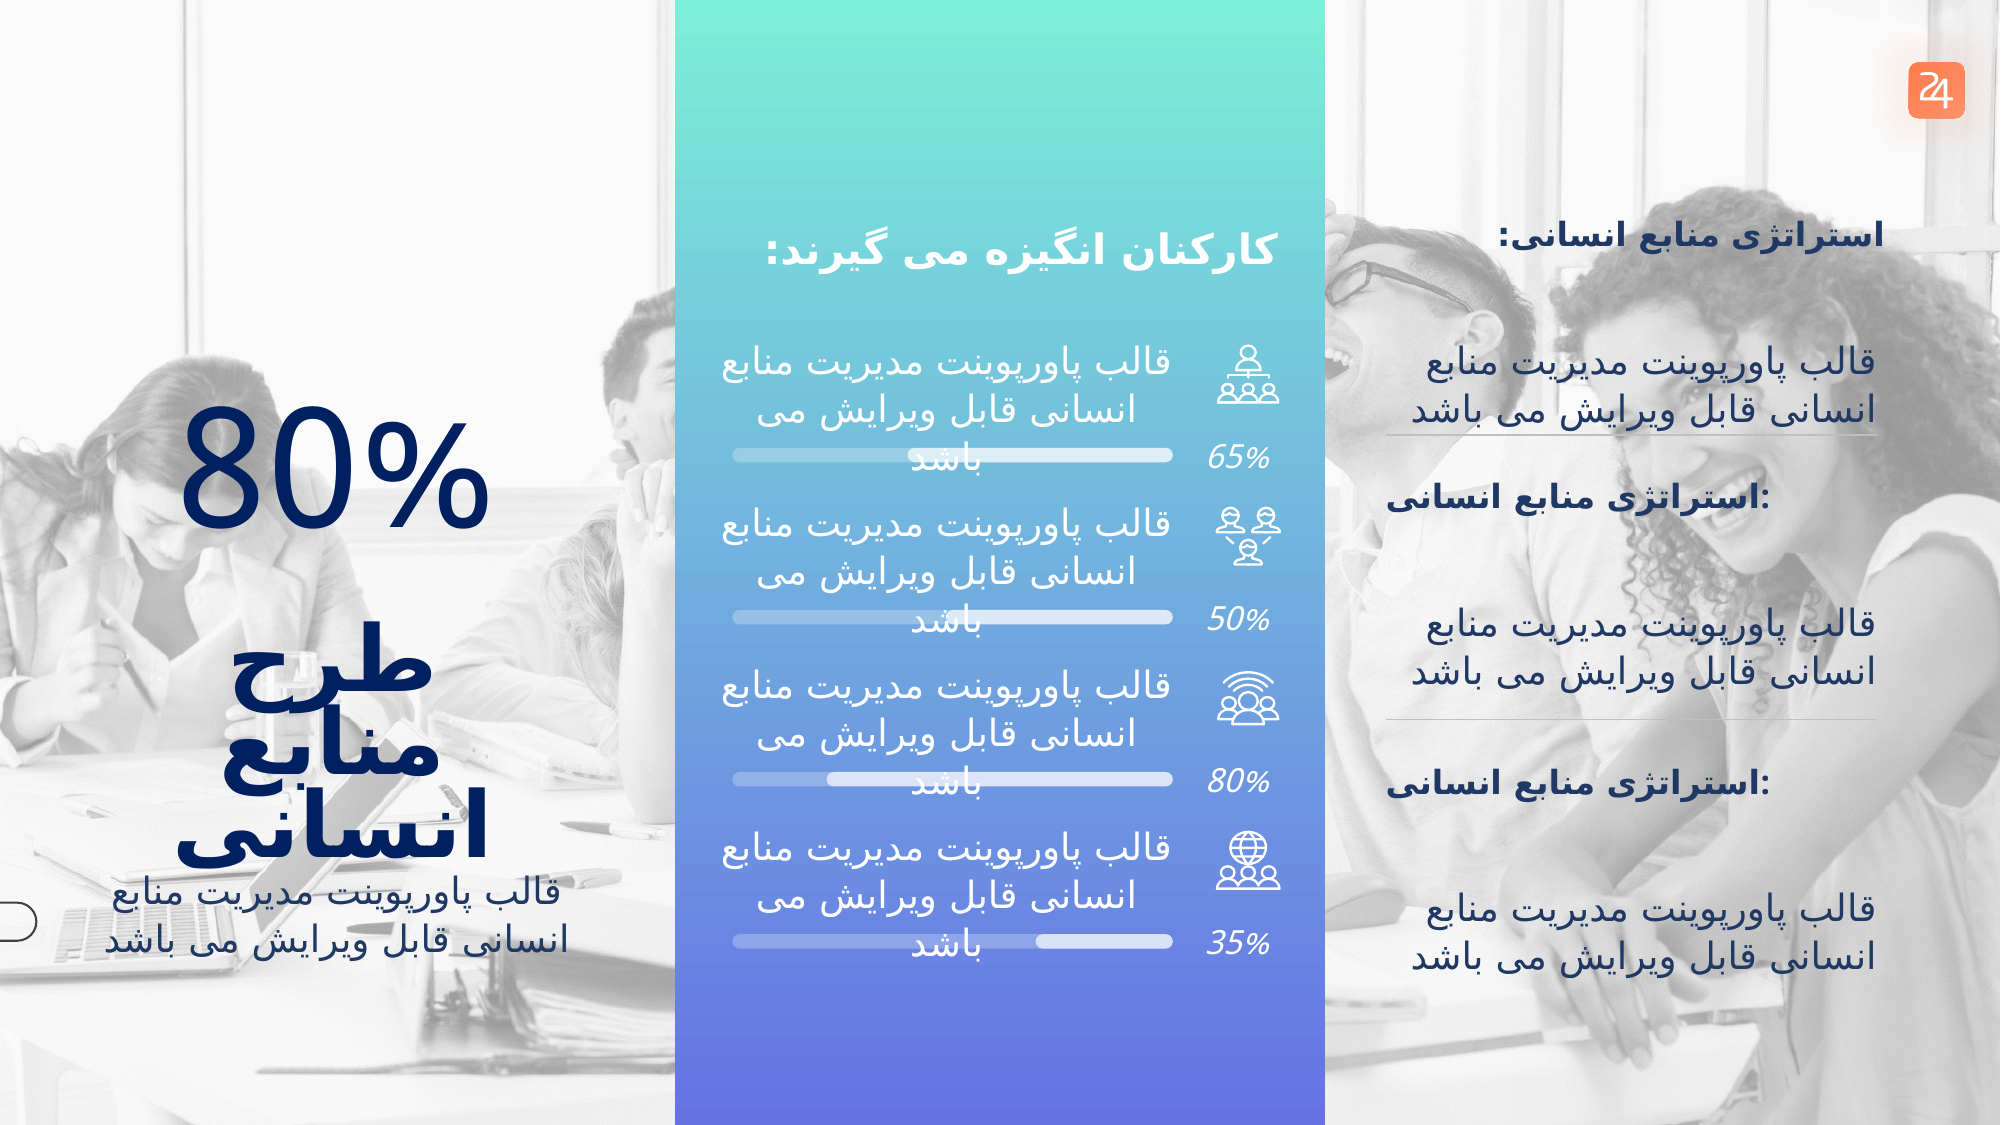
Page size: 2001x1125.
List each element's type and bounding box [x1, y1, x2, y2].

picture [0, 0, 2000, 1125]
text_box [1385, 213, 1886, 979]
text_box [720, 333, 1280, 962]
text_box [1908, 62, 1965, 119]
